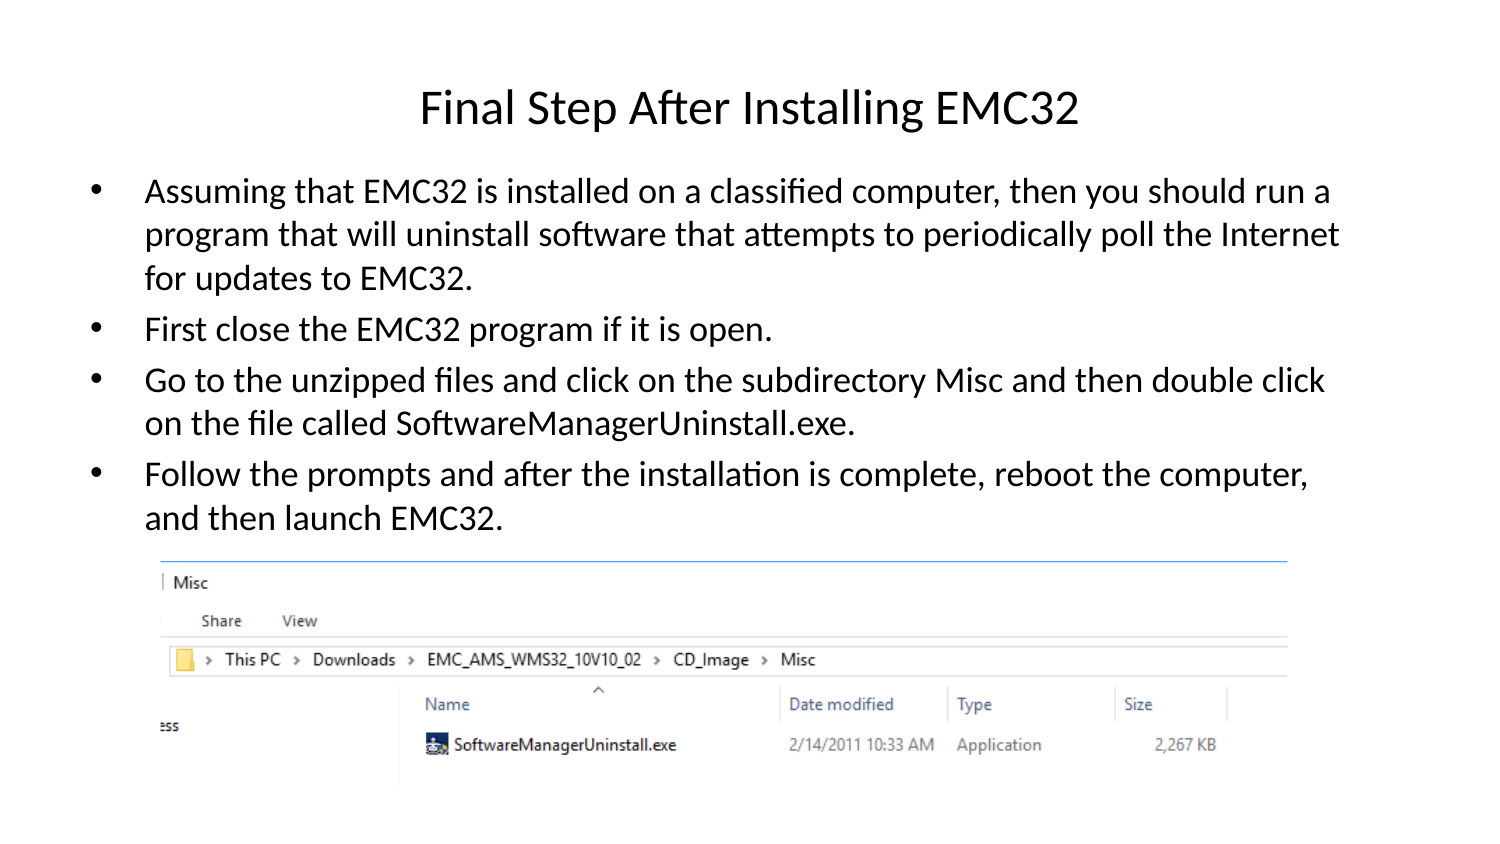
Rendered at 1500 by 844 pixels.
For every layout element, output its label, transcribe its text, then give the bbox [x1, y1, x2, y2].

title Final Step After Installing EMC32 [75, 33, 1425, 175]
list Assuming that EMC32 is installed on a classified computer, then you should run a program that will uninstall software that attempts to periodically poll the Internet for updates to EMC32. First close the EMC32 program if it is open. Go to the unzipped files and click on the subdirectory Misc and then double click on the file called SoftwareManagerUninstall.exe. Follow the prompts and after the installation is complete, reboot the computer, and then launch EMC32. [75, 159, 1375, 547]
picture [160, 560, 1288, 786]
